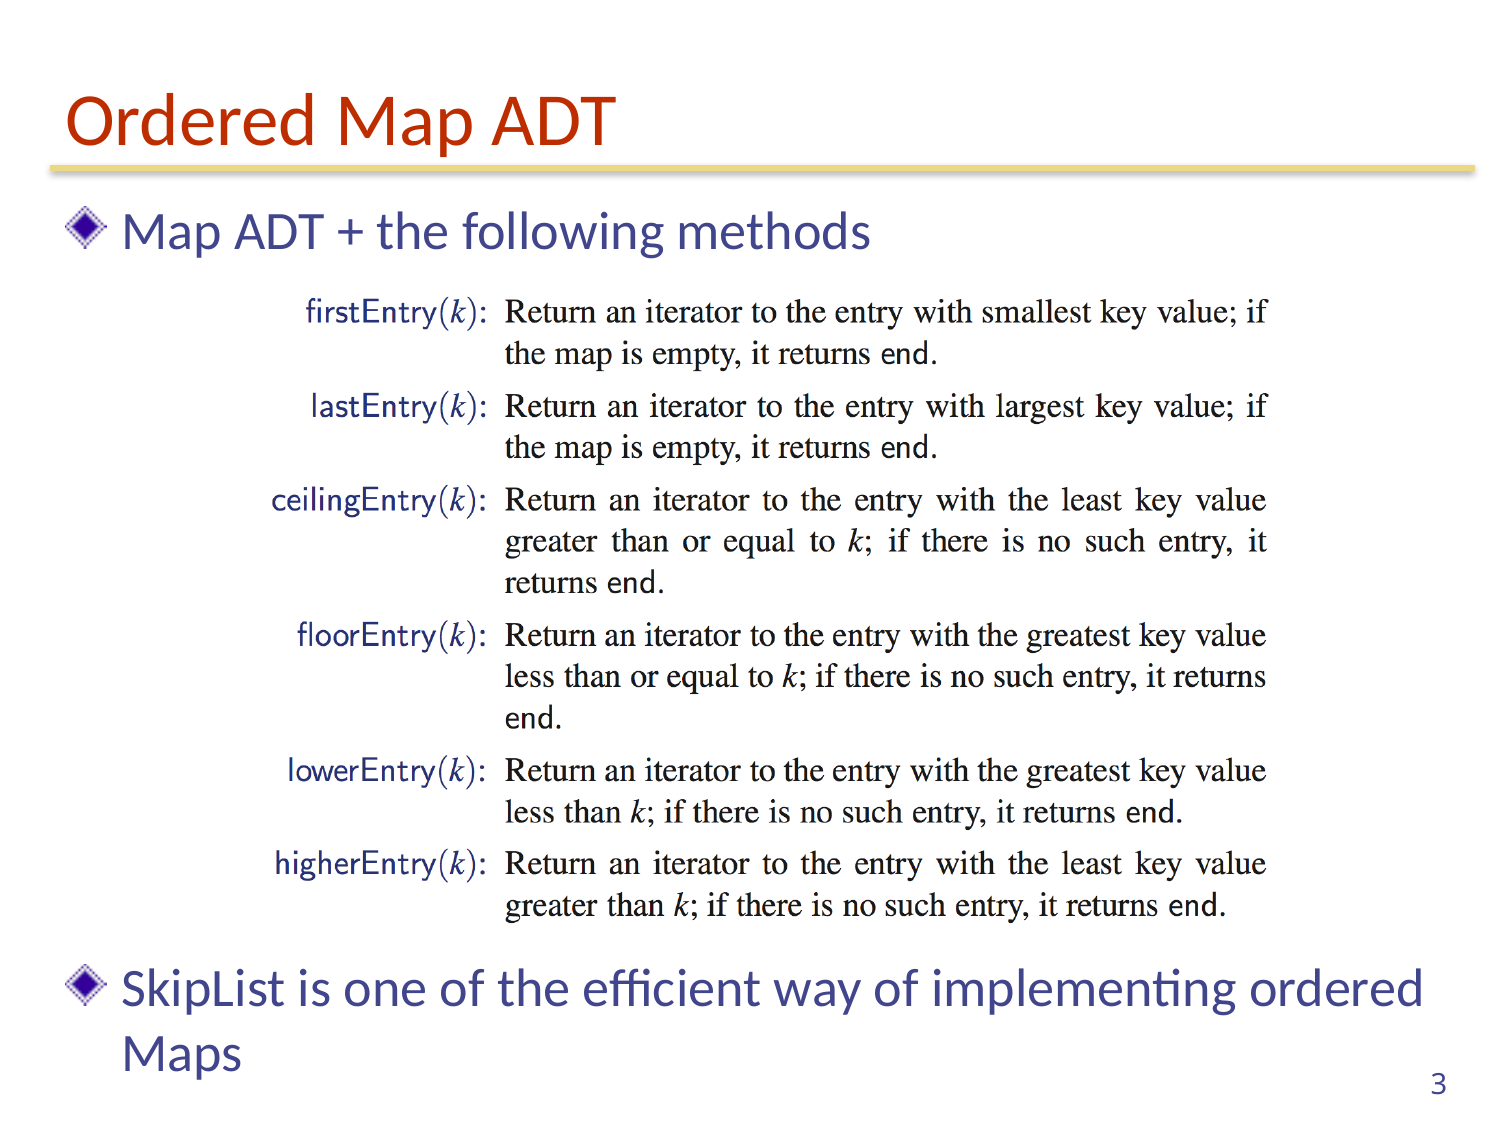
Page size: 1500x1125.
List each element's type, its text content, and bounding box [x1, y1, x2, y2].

picture [65, 206, 107, 249]
picture [65, 964, 107, 1006]
title Ordered Map ADT [49, 49, 1476, 168]
slide_number 3 [1149, 1037, 1463, 1113]
list Map ADT + the following methods SkipList is one of the efficient way of implementing ordered Maps [49, 187, 1476, 1063]
picture [259, 282, 1301, 944]
